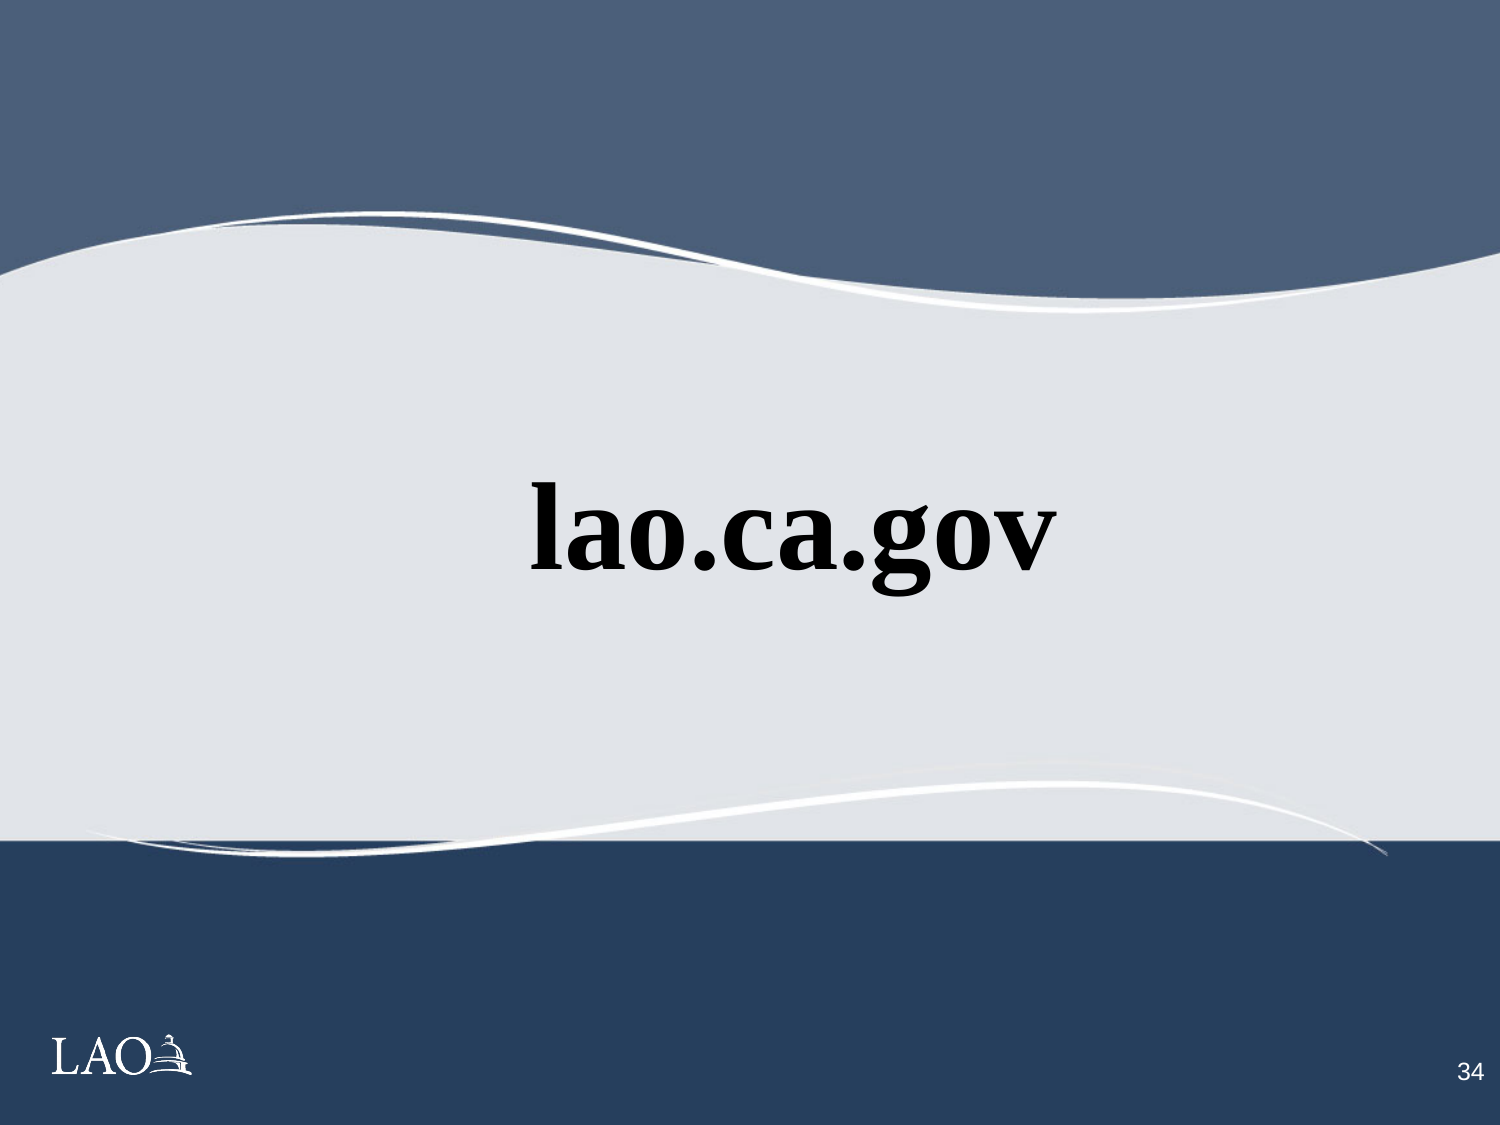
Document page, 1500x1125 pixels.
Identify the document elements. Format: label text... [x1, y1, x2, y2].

slide_number 33 [1149, 1040, 1500, 1100]
picture [0, 0, 1500, 1125]
